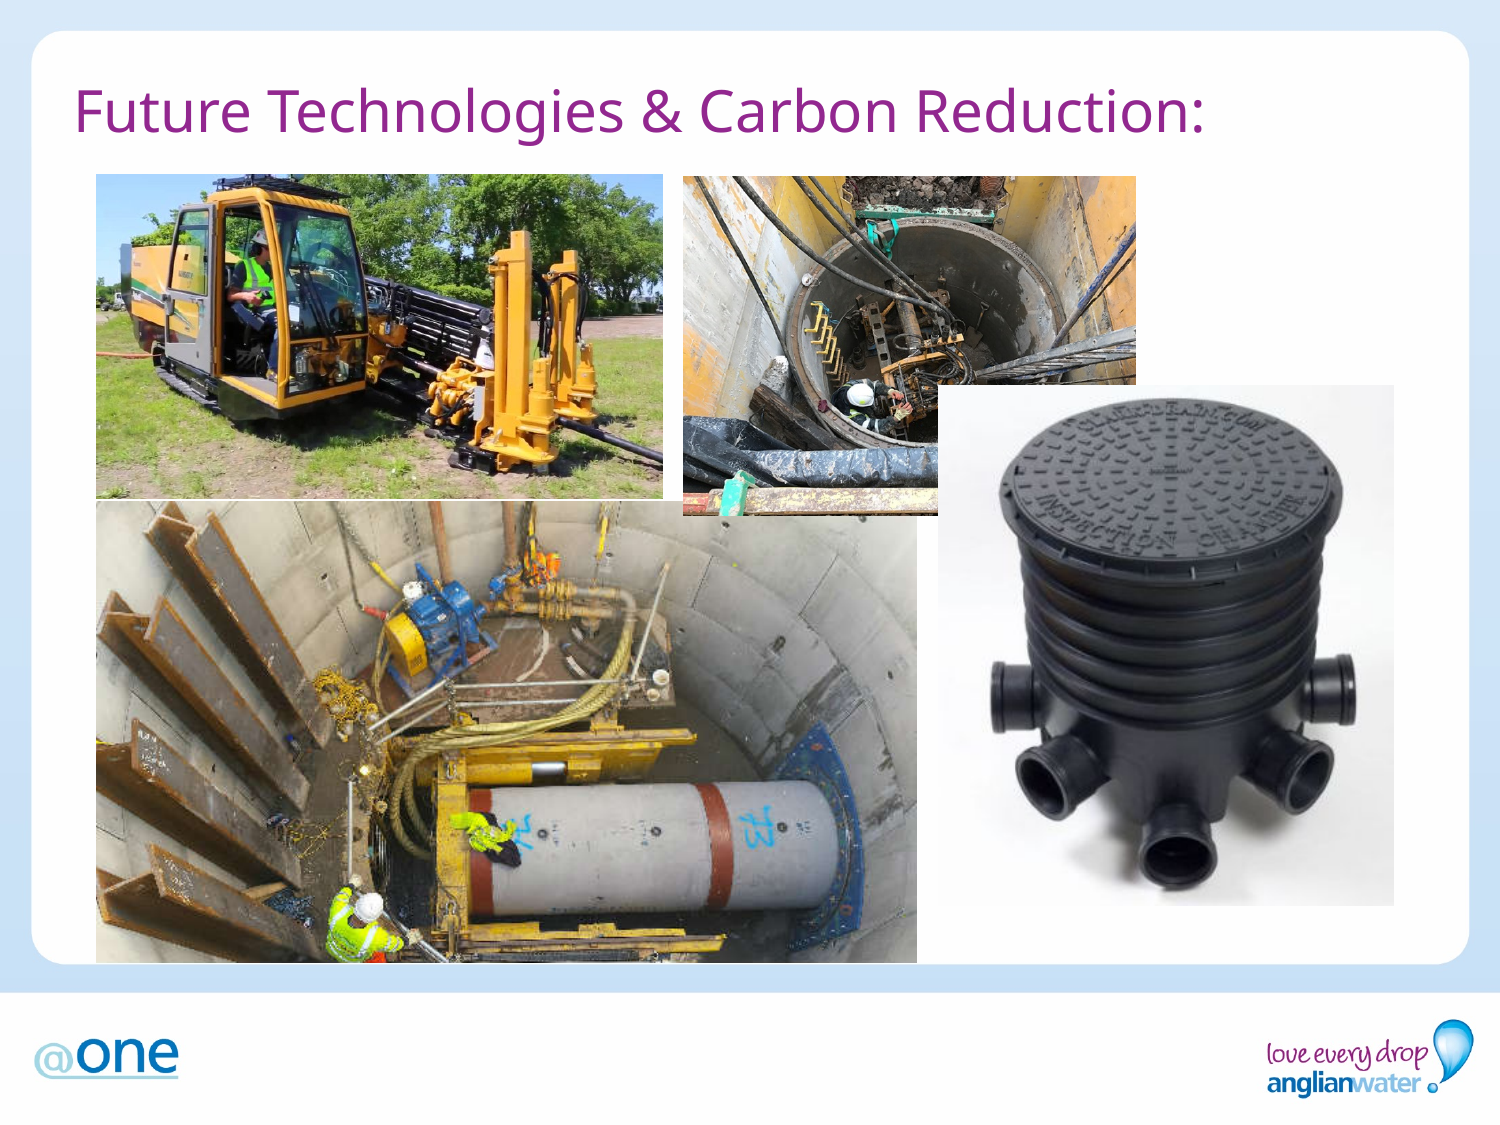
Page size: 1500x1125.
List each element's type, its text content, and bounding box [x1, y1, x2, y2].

list Future Technologies & Carbon Reduction: [58, 66, 1430, 175]
picture [0, 0, 1500, 1125]
